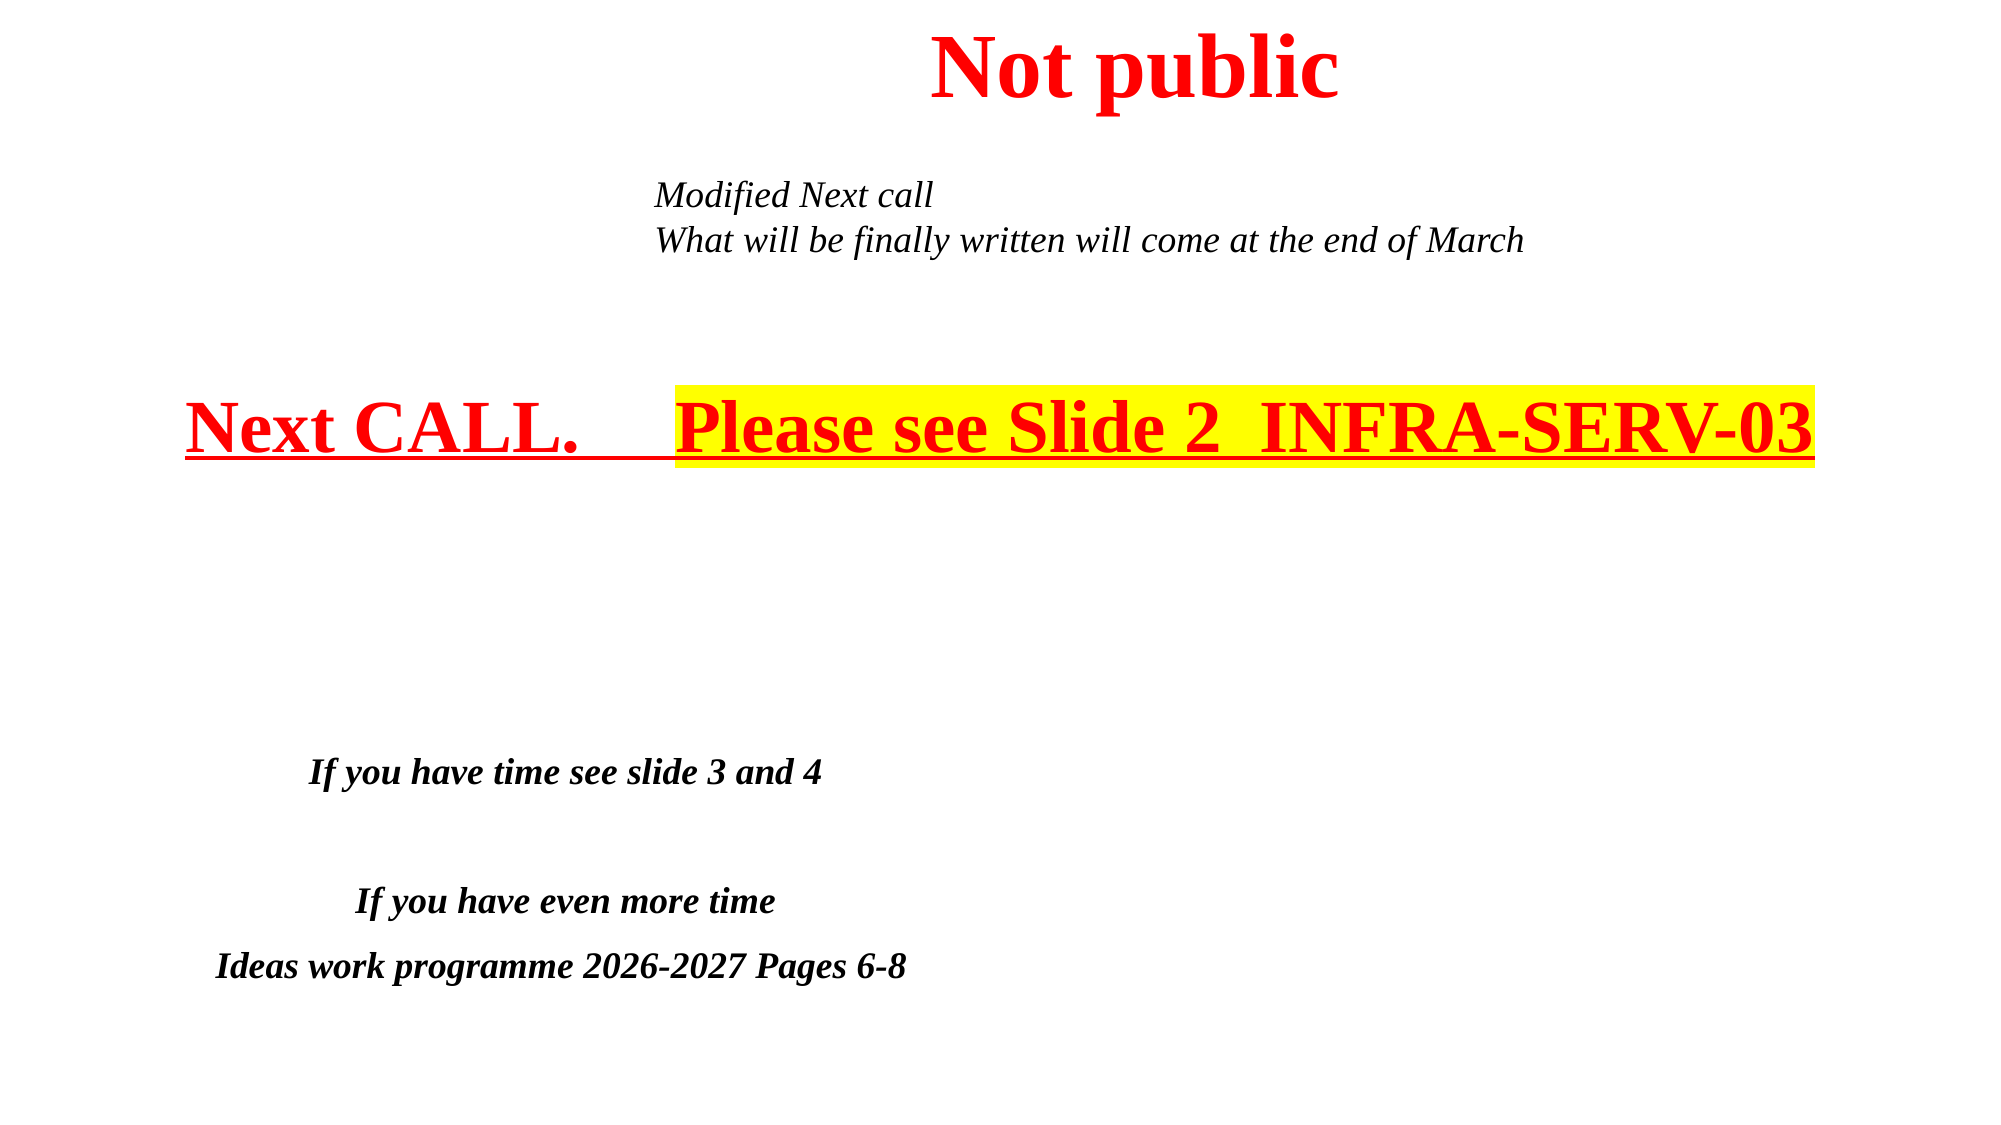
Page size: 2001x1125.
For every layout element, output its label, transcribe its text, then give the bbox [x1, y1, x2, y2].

text_box Not public [915, 0, 1356, 124]
text_box Next CALL. Please see Slide 2 INFRA-SERV-03 [170, 369, 1830, 520]
text_box If you have time see slide 3 and 4 If you have even more time Ideas work programme 2026-2027 Pages 6-8 [65, 736, 1066, 1053]
text_box Modified Next call What will be finally written will come at the end of March [639, 162, 1542, 268]
